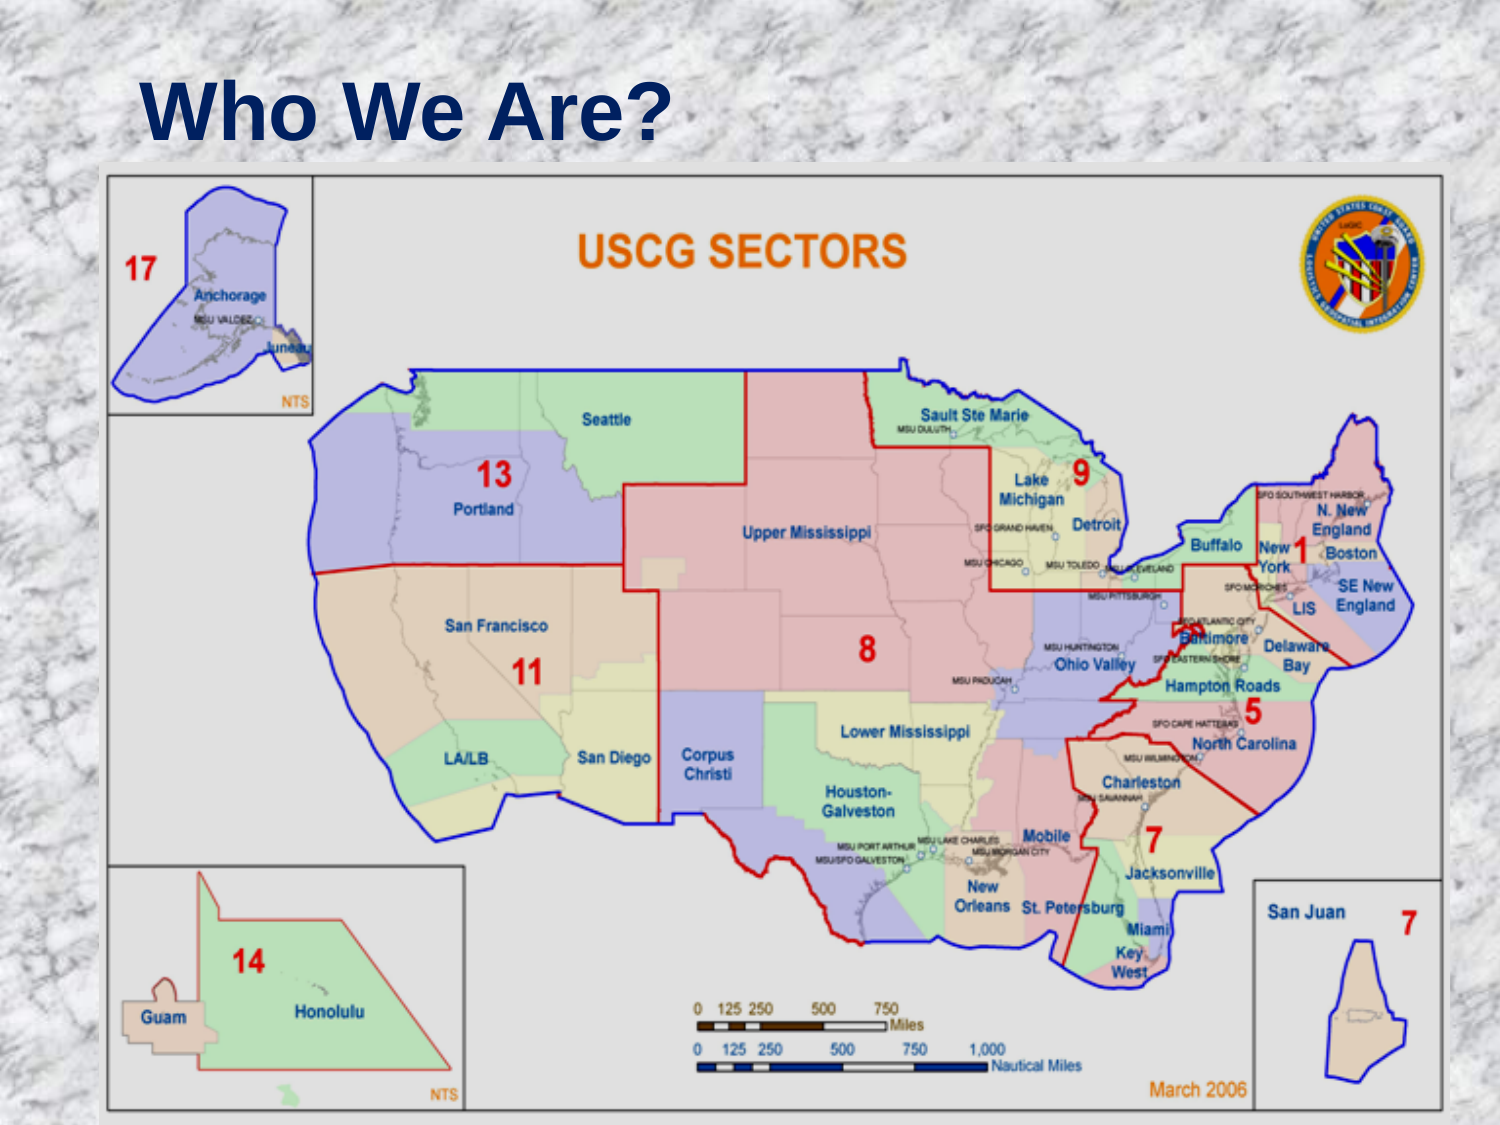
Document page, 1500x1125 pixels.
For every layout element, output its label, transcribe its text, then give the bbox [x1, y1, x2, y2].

text_box Who We Are? [124, 50, 813, 159]
text_box [87, 24, 1438, 163]
picture [0, 0, 1500, 1125]
